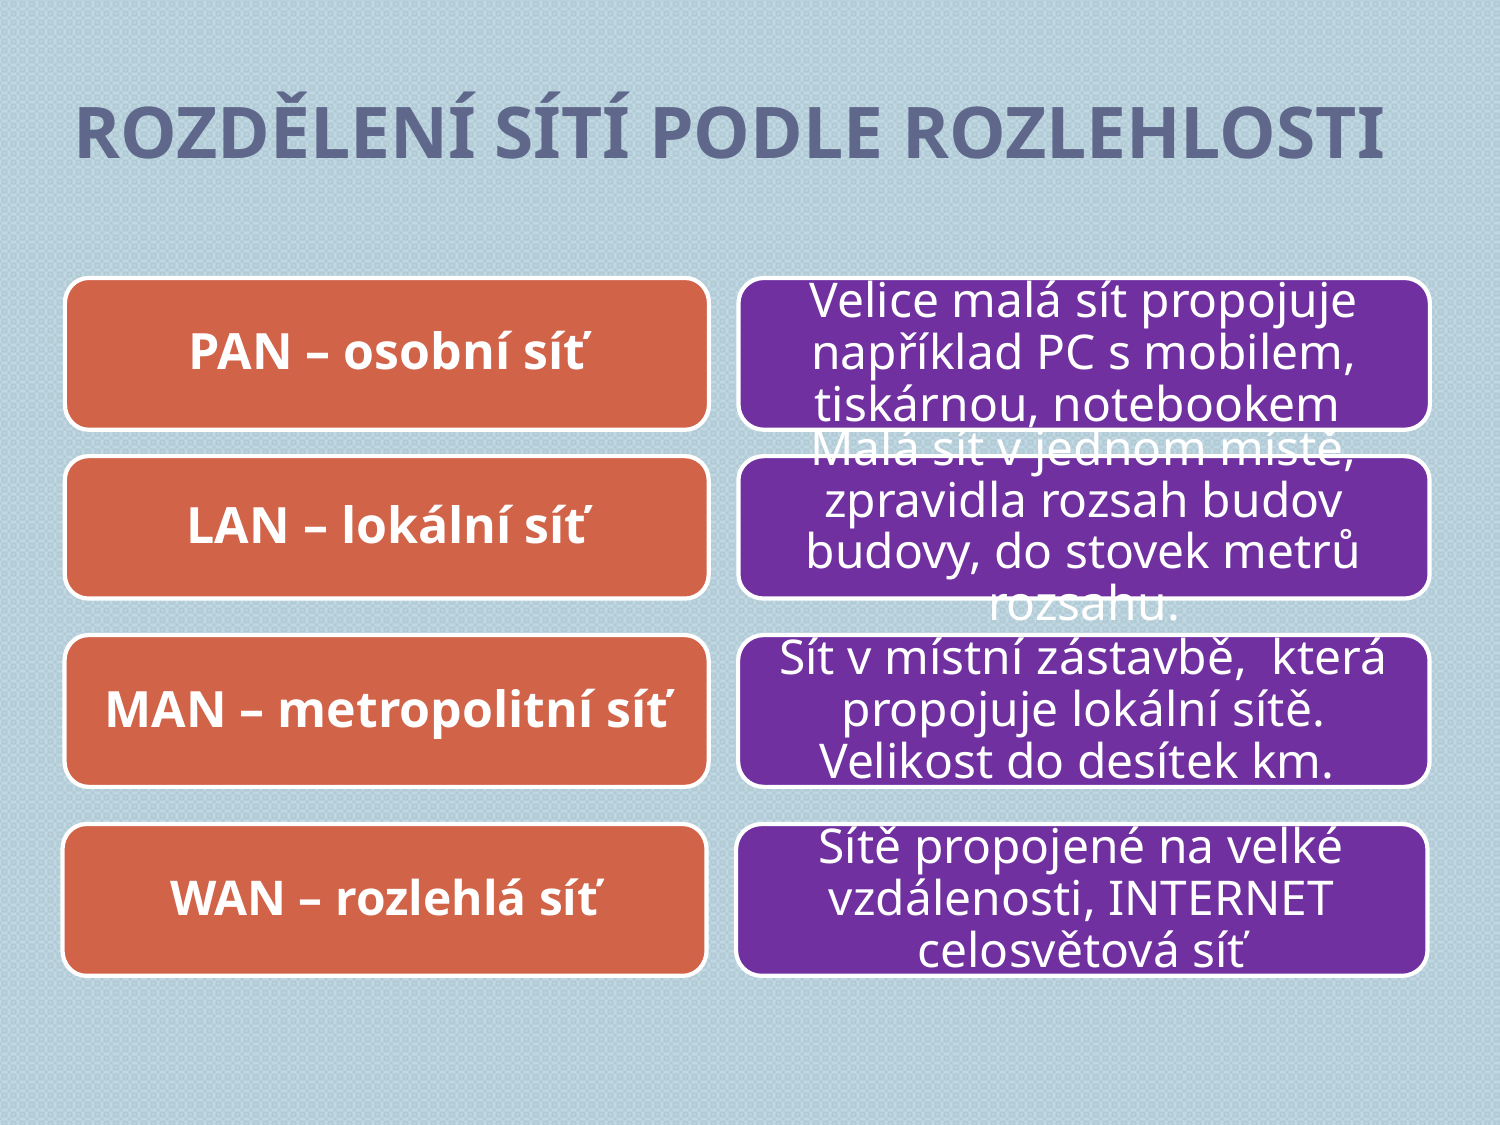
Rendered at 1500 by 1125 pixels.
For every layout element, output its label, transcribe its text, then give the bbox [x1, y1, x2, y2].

text_box Malá sít v jednom místě, zpravidla rozsah budov budovy, do stovek metrů rozsahu. [736, 454, 1432, 601]
text_box MAN – metropolitní síť [62, 632, 711, 789]
text_box LAN – lokální síť [62, 454, 711, 601]
text_box Velice malá sít propojuje například PC s mobilem, tiskárnou, notebookem [736, 275, 1432, 432]
text_box Sítě propojené na velké vzdálenosti, INTERNET celosvětová síť [733, 821, 1430, 978]
text_box Sít v místní zástavbě, která propojuje lokální sítě. Velikost do desítek km. [736, 632, 1432, 789]
text_box WAN – rozlehlá síť [60, 821, 709, 978]
title Rozdělení sítí podle rozlehlosti [35, 78, 1442, 180]
text_box PAN – osobní síť [62, 275, 712, 432]
